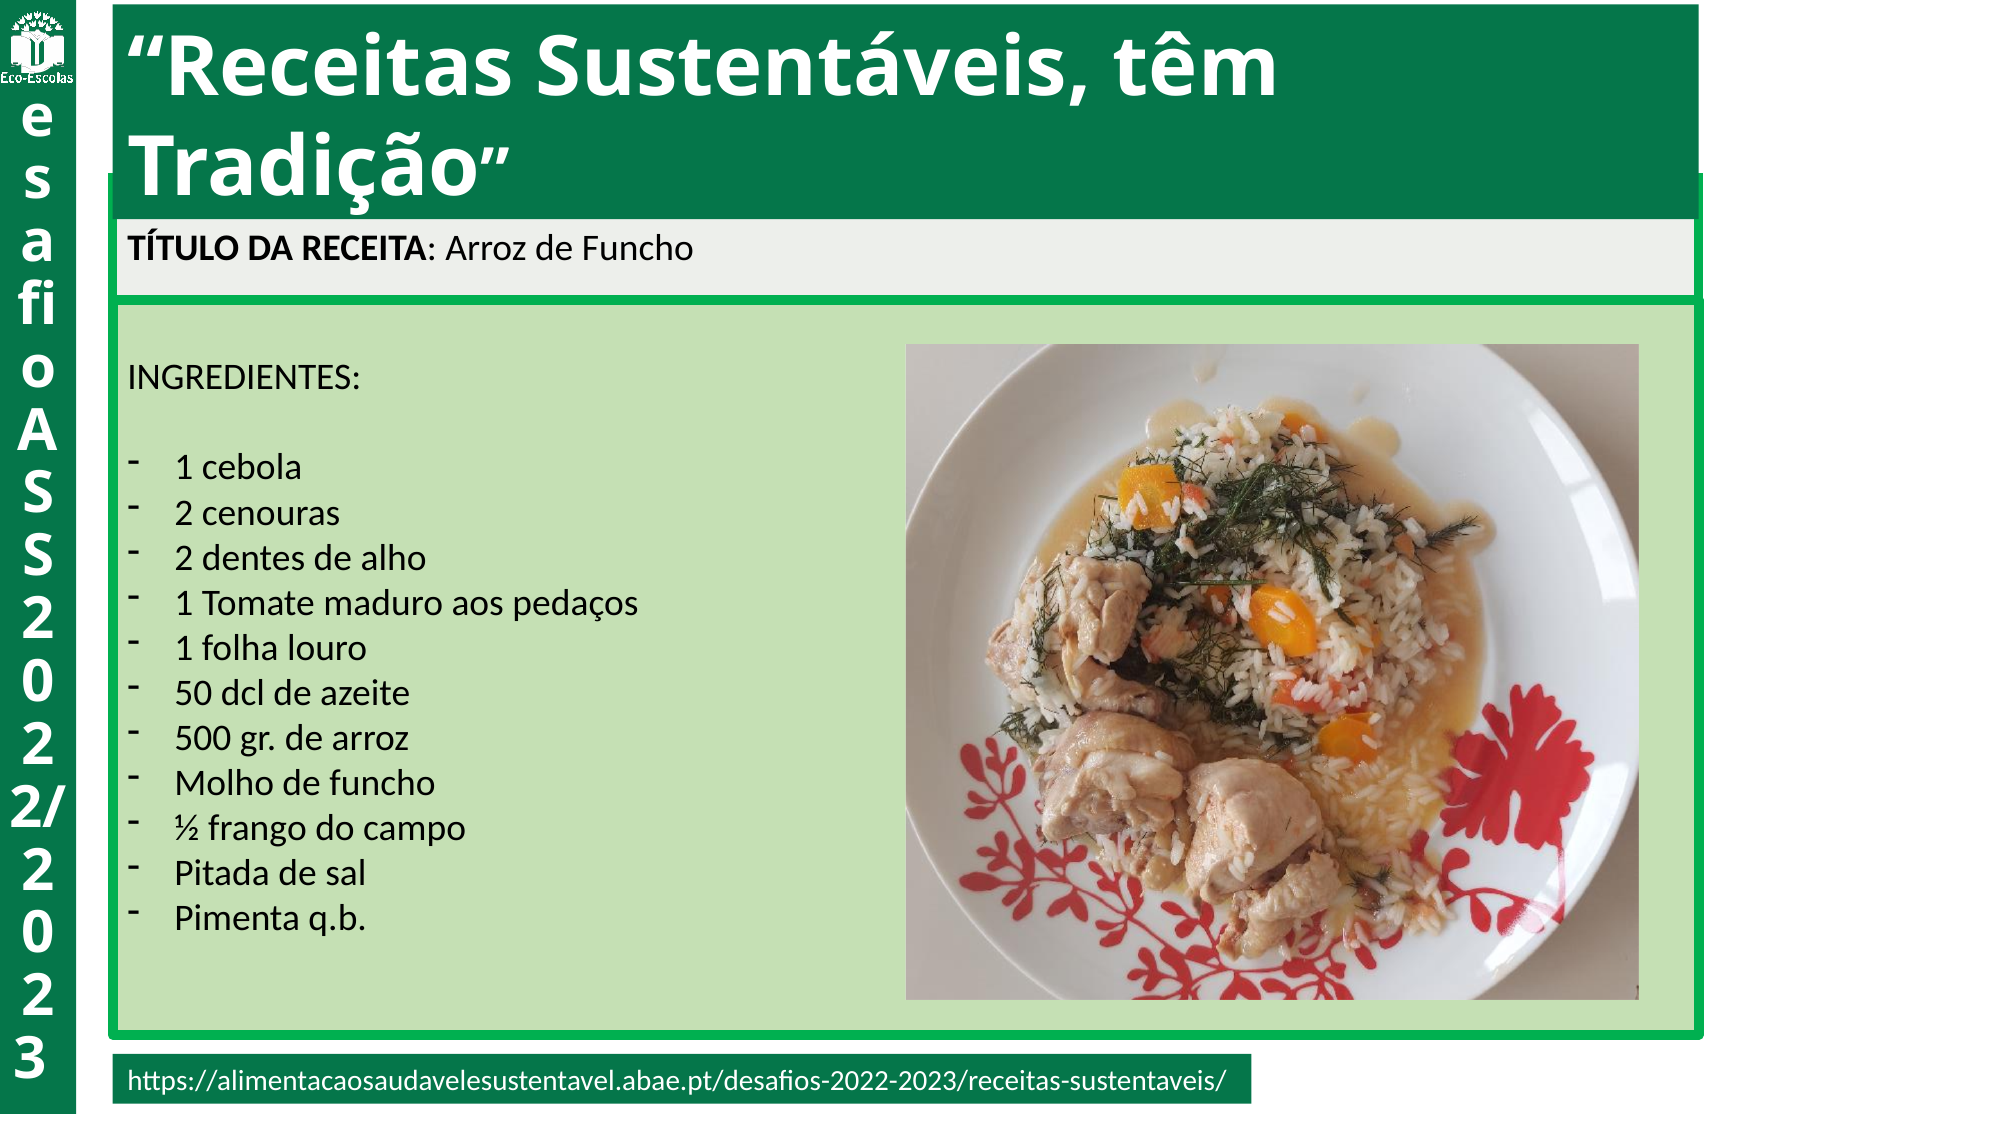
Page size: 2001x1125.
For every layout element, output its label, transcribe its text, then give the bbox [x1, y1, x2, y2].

text_box INGREDIENTES: 1 cebola 2 cenouras 2 dentes de alho 1 Tomate maduro aos pedaços 1 folha louro 50 dcl de azeite 500 gr. de arroz Molho de funcho ½ frango do campo Pitada de sal Pimenta q.b. [112, 300, 1699, 1035]
picture [1, 11, 73, 83]
text_box https://alimentacaosaudavelesustentavel.abae.pt/desafios-2022-2023/receitas-sustentaveis/ [112, 1053, 1252, 1104]
picture [906, 304, 1638, 1038]
text_box TÍTULO DA RECEITA: Arroz de Funcho [112, 176, 1700, 314]
title Desafio ASS 2022/2023 [0, 0, 77, 1114]
text_box “Receitas Sustentáveis, têm Tradição” [112, 4, 1699, 220]
